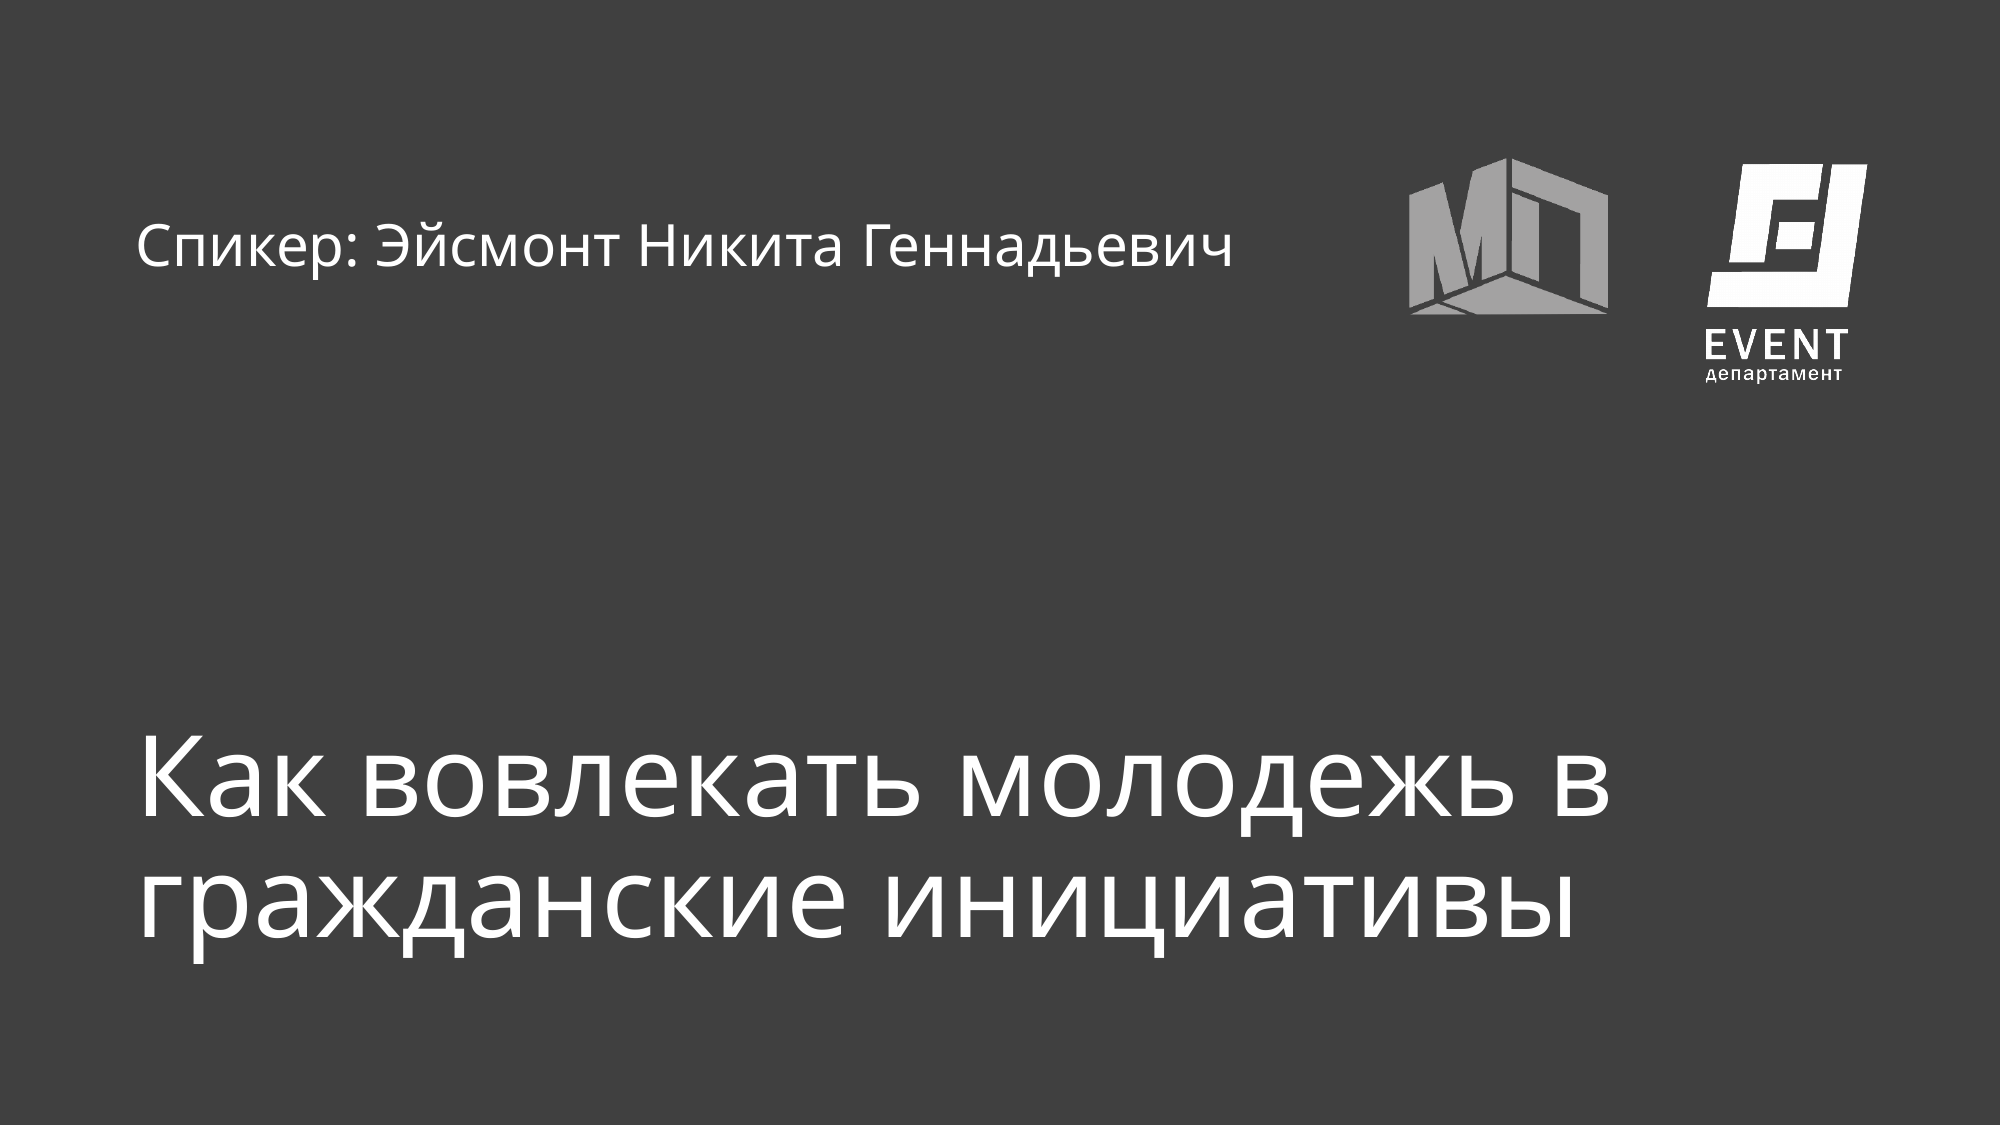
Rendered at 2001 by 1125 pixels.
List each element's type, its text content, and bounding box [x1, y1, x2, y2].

picture [1395, 57, 2000, 495]
text_box Как вовлекать молодежь в гражданские инициативы [120, 731, 1889, 950]
text_box Спикер: Эйсмонт Никита Геннадьевич [120, 138, 1395, 357]
